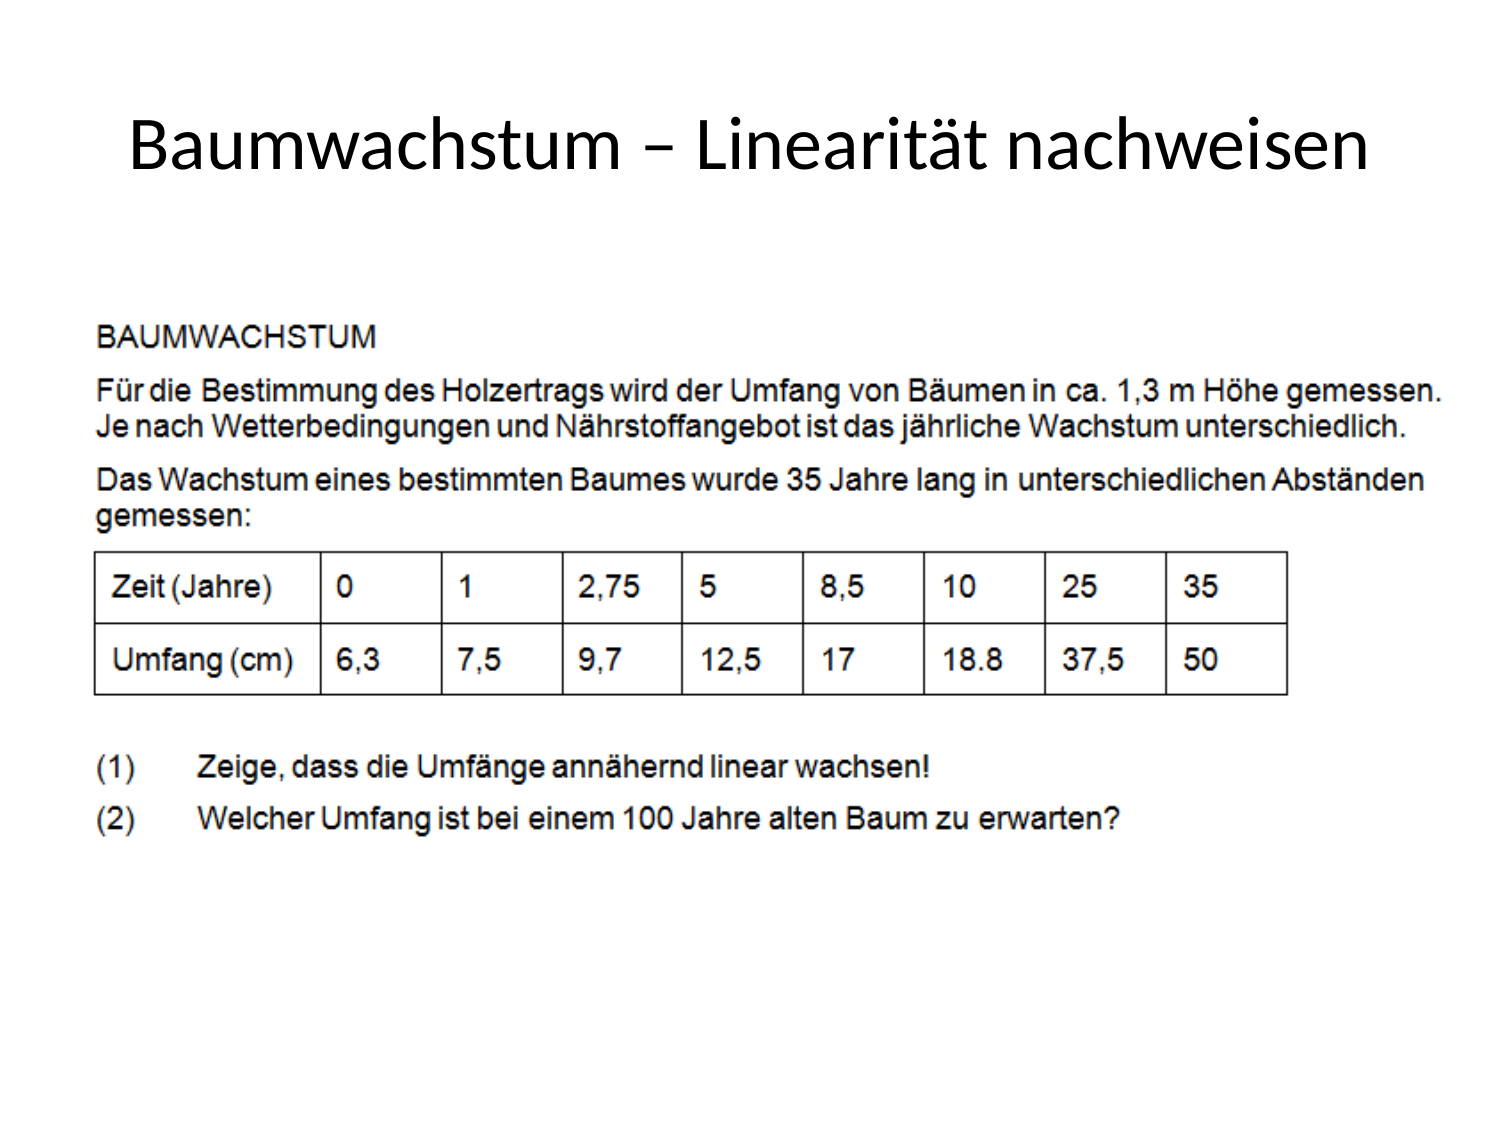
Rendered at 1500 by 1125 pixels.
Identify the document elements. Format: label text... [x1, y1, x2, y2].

picture [64, 302, 1462, 851]
title Baumwachstum – Linearität nachweisen [75, 45, 1425, 233]
